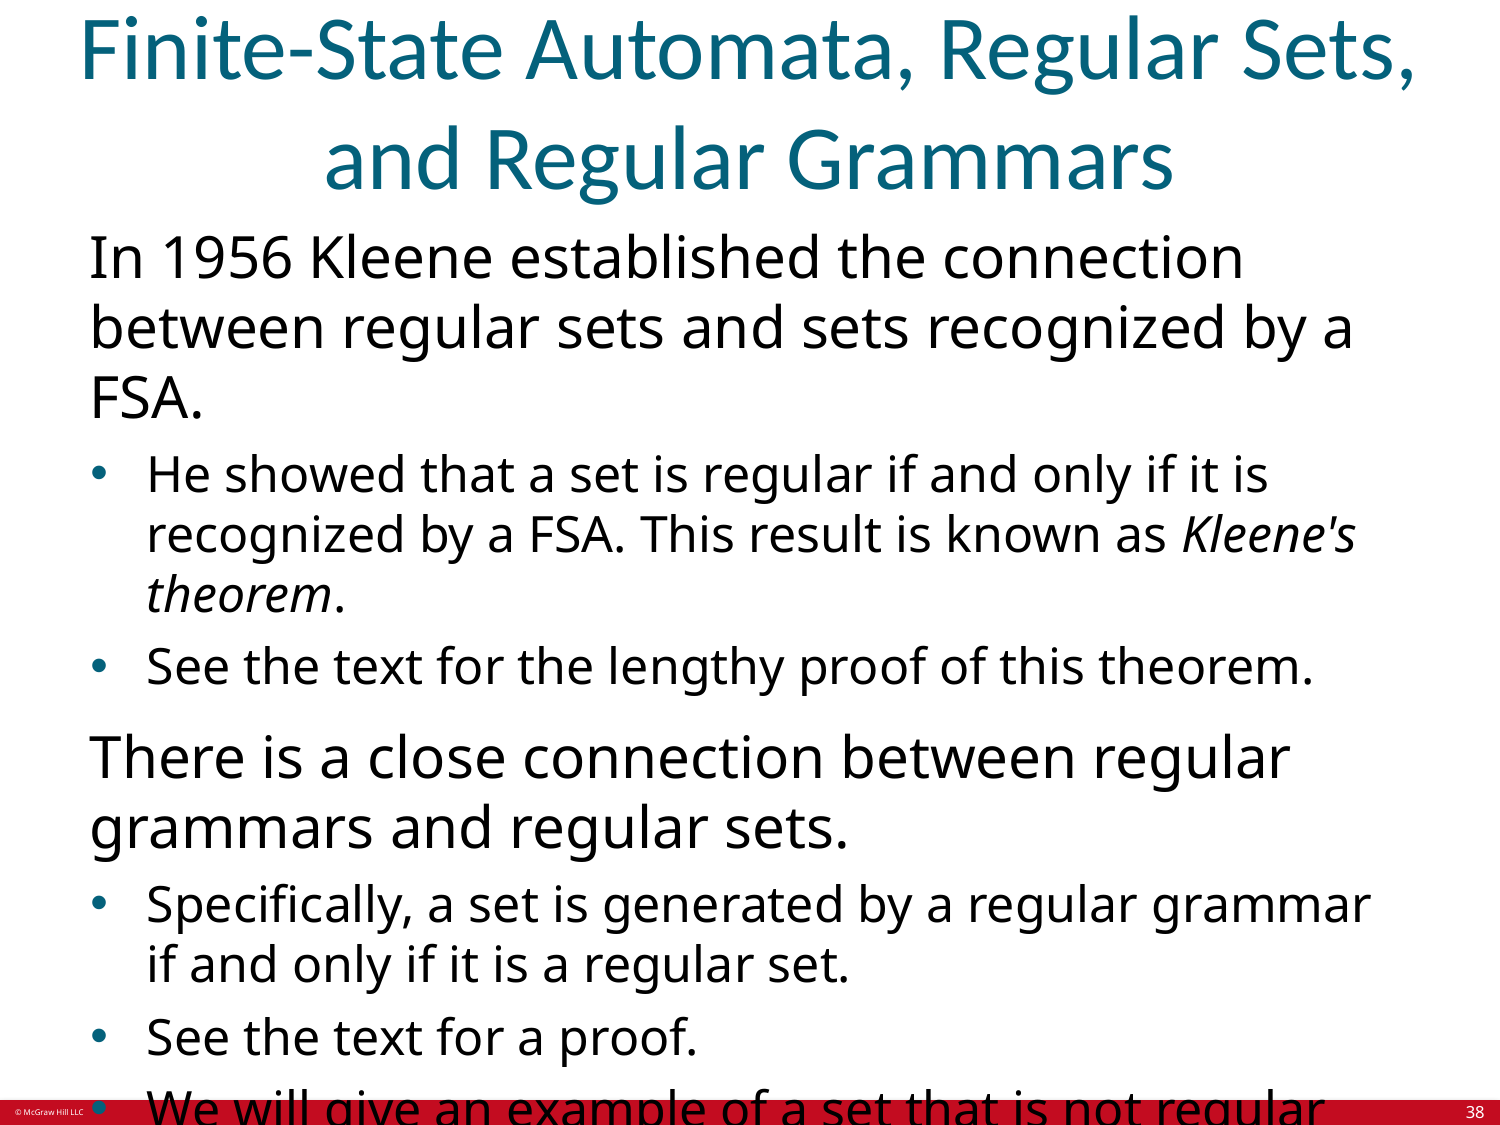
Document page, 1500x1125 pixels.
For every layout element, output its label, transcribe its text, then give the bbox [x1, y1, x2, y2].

text_box 38 [1424, 1099, 1500, 1125]
list In 1956 Kleene established the connection between regular sets and sets recognized by a FSA. He showed that a set is regular if and only if it is recognized by a FSA. This result is known as Kleene's theorem. See the text for the lengthy proof of this theorem. There is a close connection between regular grammars and regular sets. Specifically, a set is generated by a regular grammar if and only if it is a regular set. See the text for a proof. We will give an example of a set that is not regular later in this section by finding a set that is not recognized by an FSA. [75, 212, 1400, 1075]
title Finite-State Automata, Regular Sets, and Regular Grammars [0, 0, 1500, 195]
